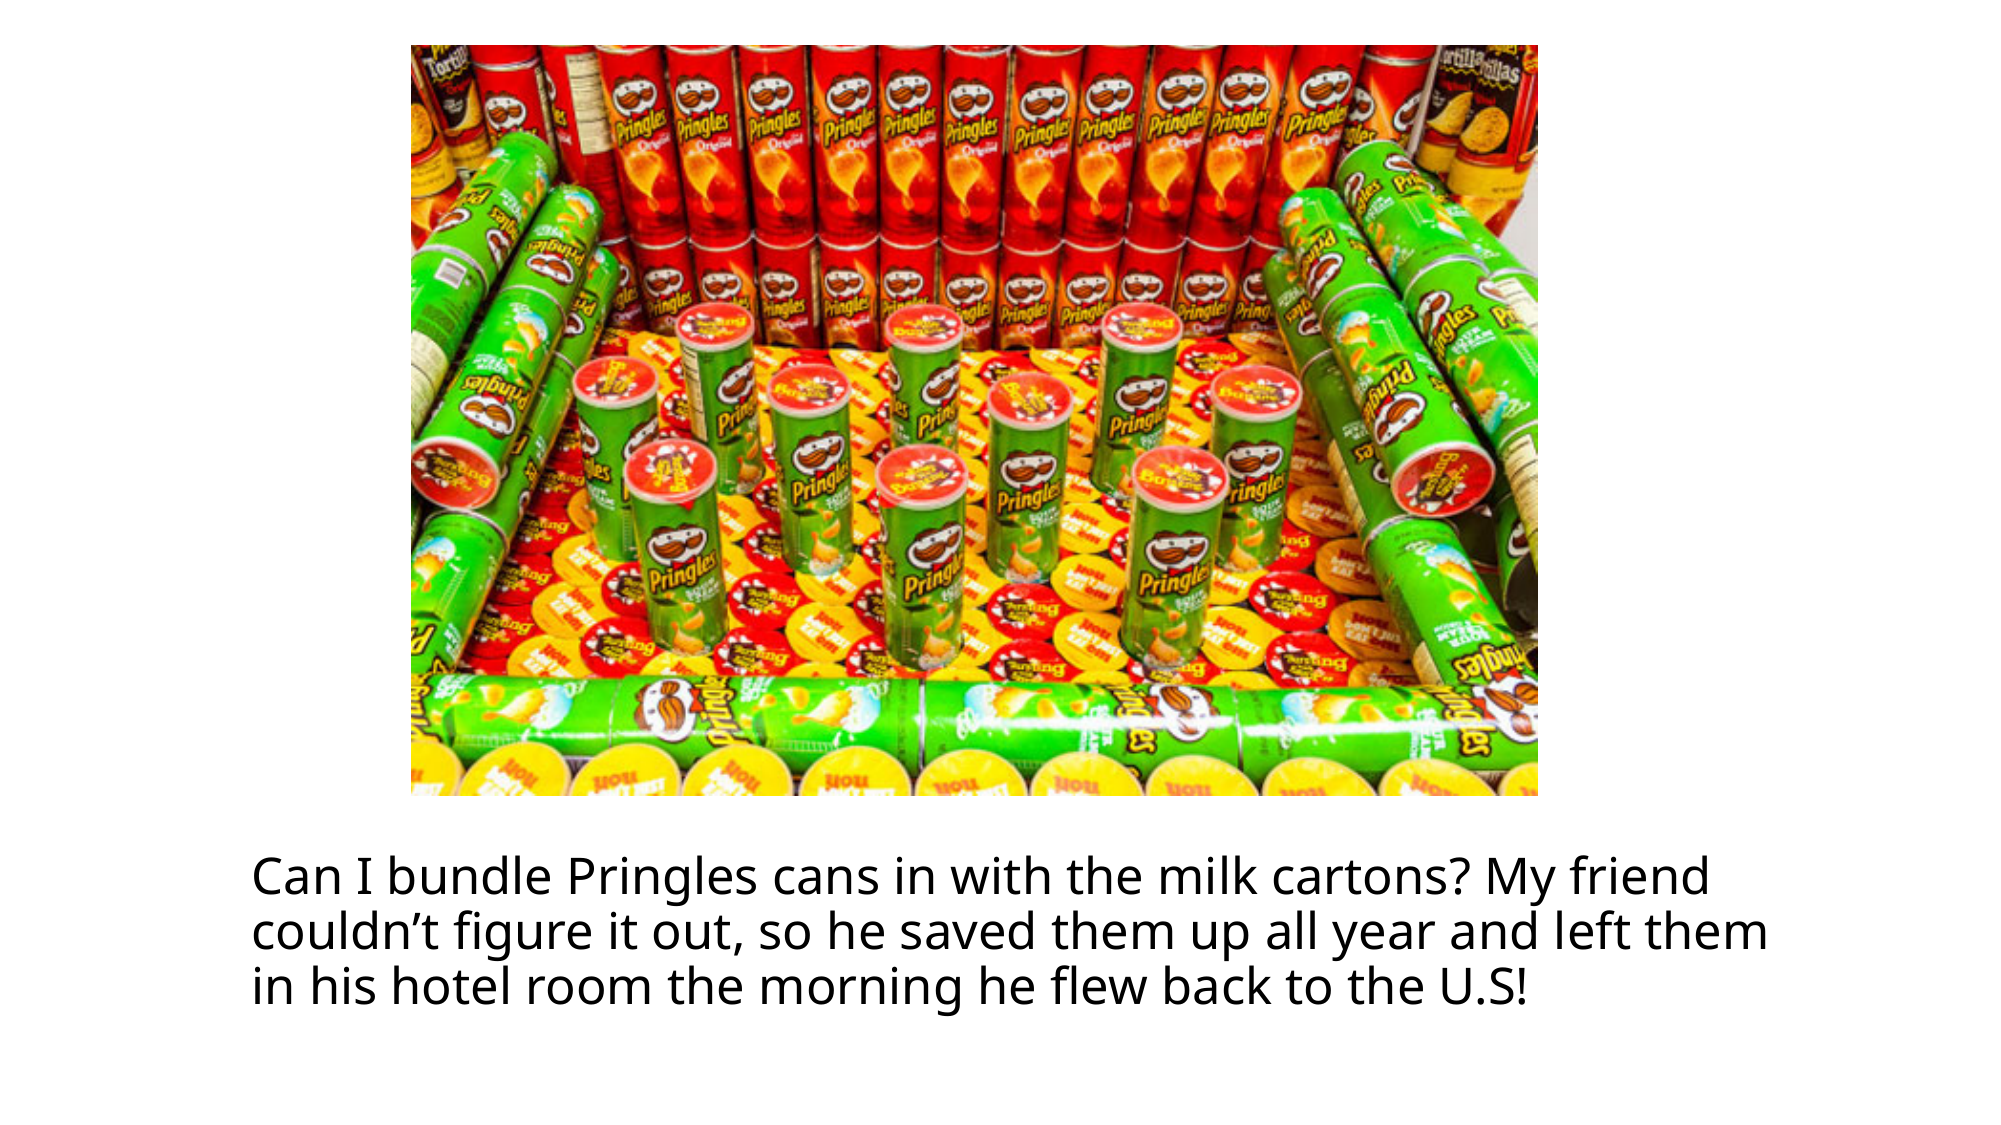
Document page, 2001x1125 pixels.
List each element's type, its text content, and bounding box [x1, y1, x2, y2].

title Can I bundle Pringles cans in with the milk cartons? My friend couldn’t figure it out, so he saved them up all year and left them in his hotel room the morning he flew back to the U.S! [236, 824, 1812, 1043]
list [411, 45, 1538, 796]
